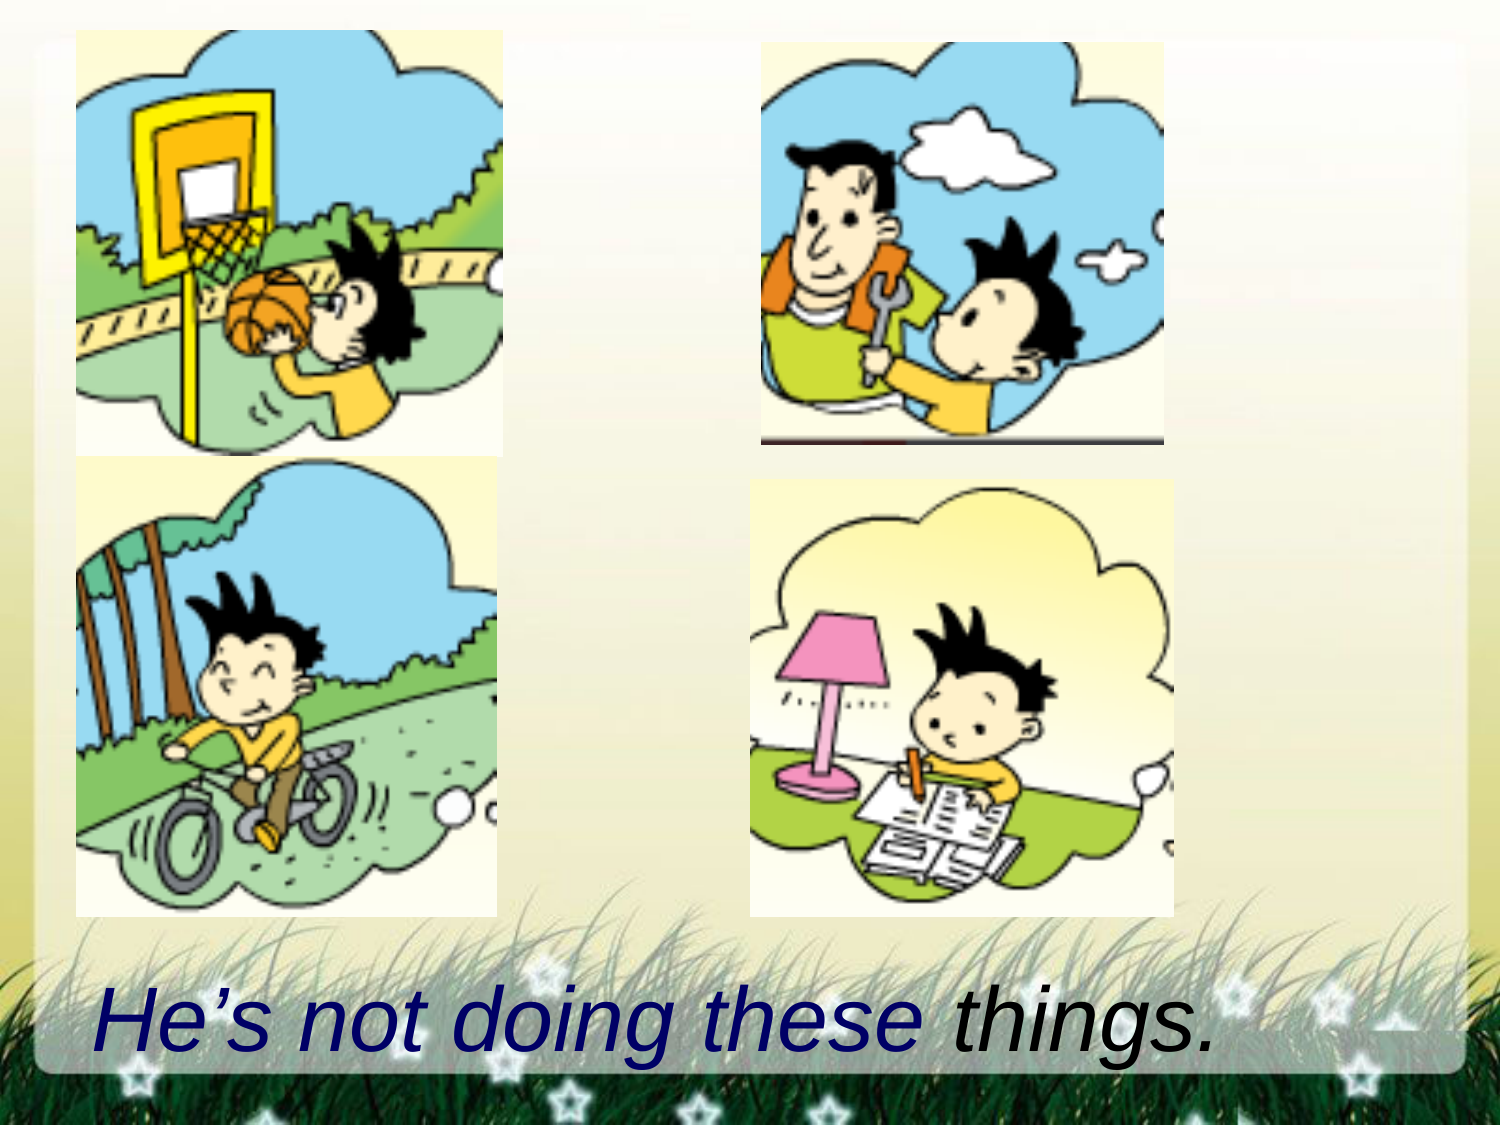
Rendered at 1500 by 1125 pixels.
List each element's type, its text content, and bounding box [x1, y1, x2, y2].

text_box He’s not doing these things. [76, 952, 1365, 1077]
picture [0, 0, 1500, 1125]
